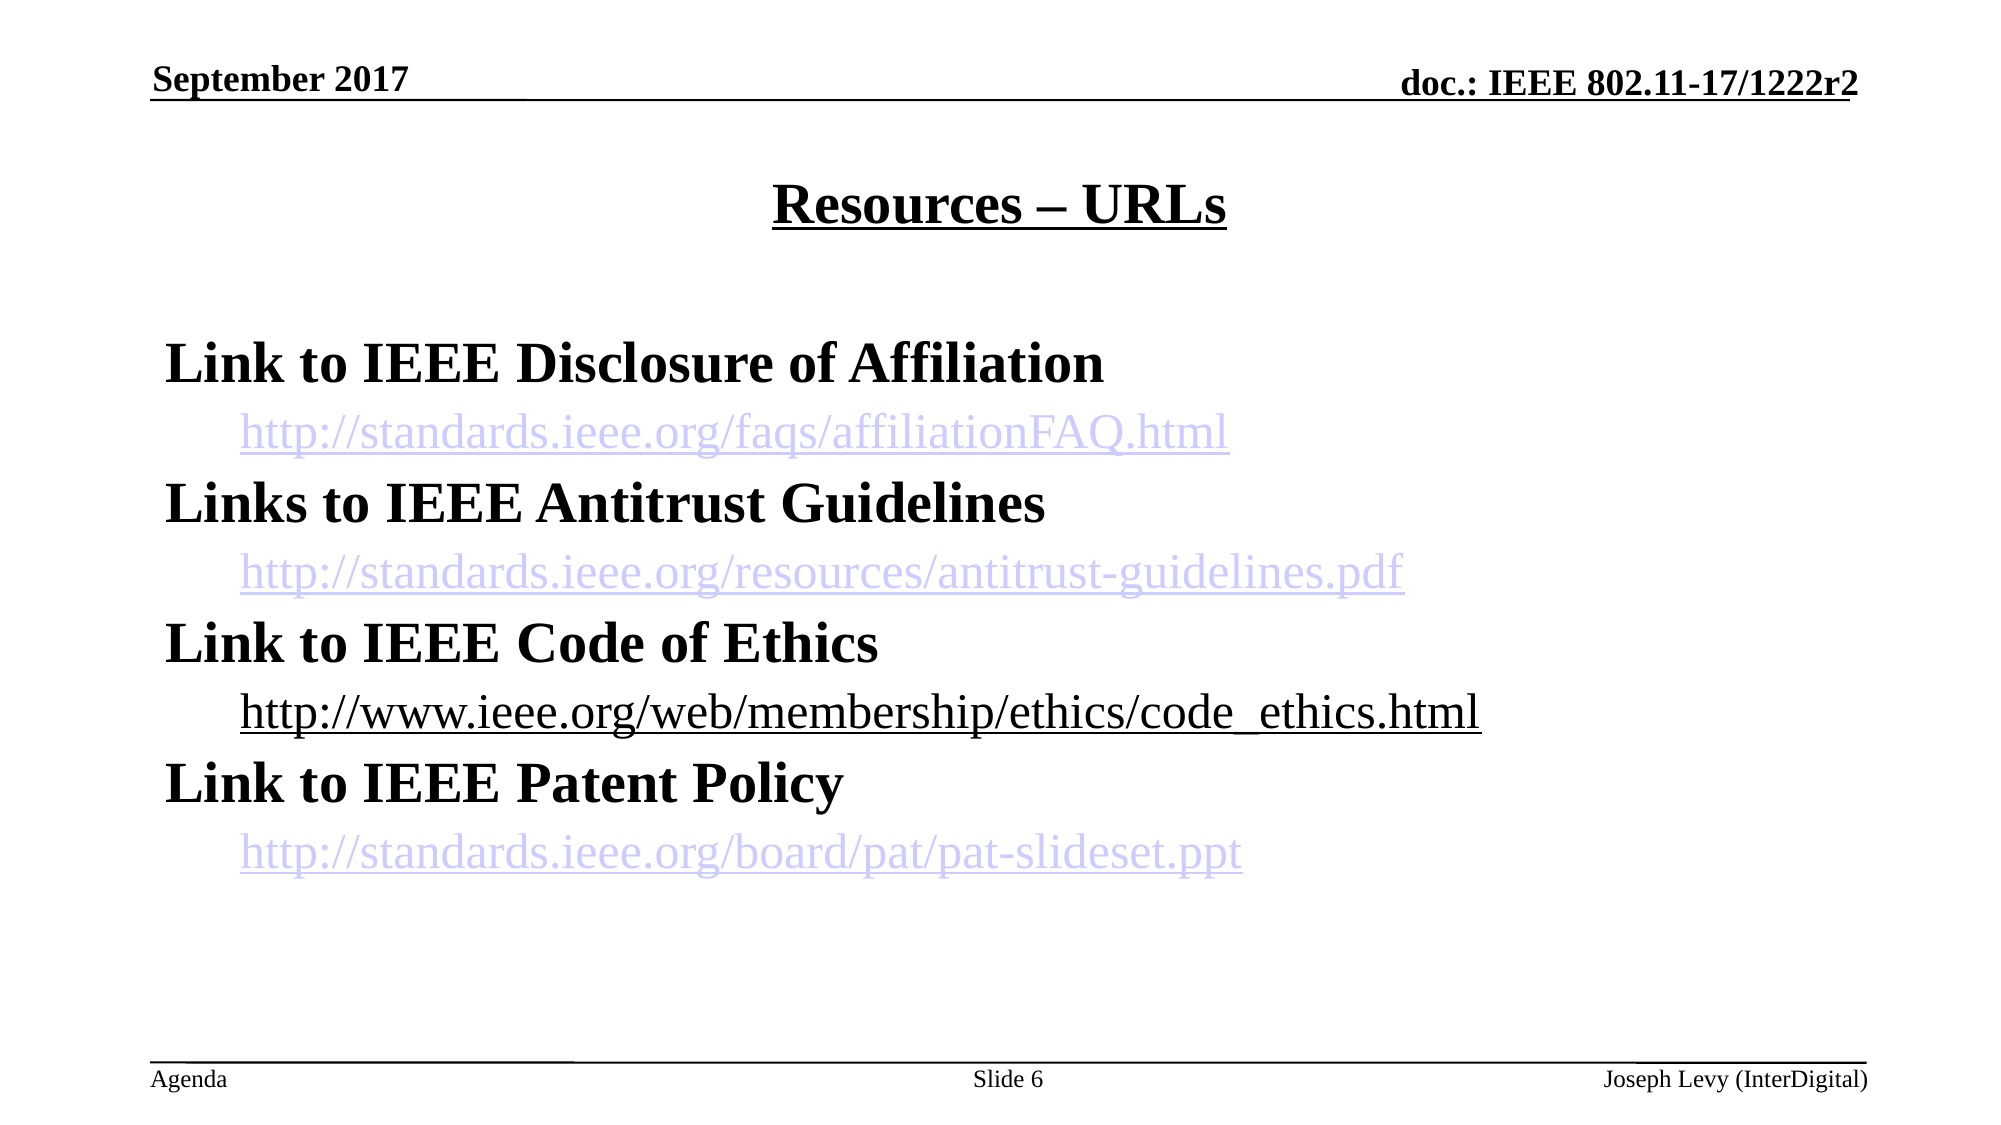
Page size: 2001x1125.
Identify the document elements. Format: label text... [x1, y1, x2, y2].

footer Joseph Levy (InterDigital) [1171, 1061, 1869, 1093]
list Link to IEEE Disclosure of Affiliation http://standards.ieee.org/faqs/affiliationFAQ.html Links to IEEE Antitrust Guidelines http://standards.ieee.org/resources/antitrust-guidelines.pdf Link to IEEE Code of Ethics http://www.ieee.org/web/membership/ethics/code_ethics.html Link to IEEE Patent Policy http://standards.ieee.org/board/pat/pat-slideset.ppt [149, 324, 1850, 1000]
slide_number Slide 6 [950, 1061, 1067, 1123]
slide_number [152, 54, 563, 100]
title Resources – URLs [149, 112, 1850, 288]
